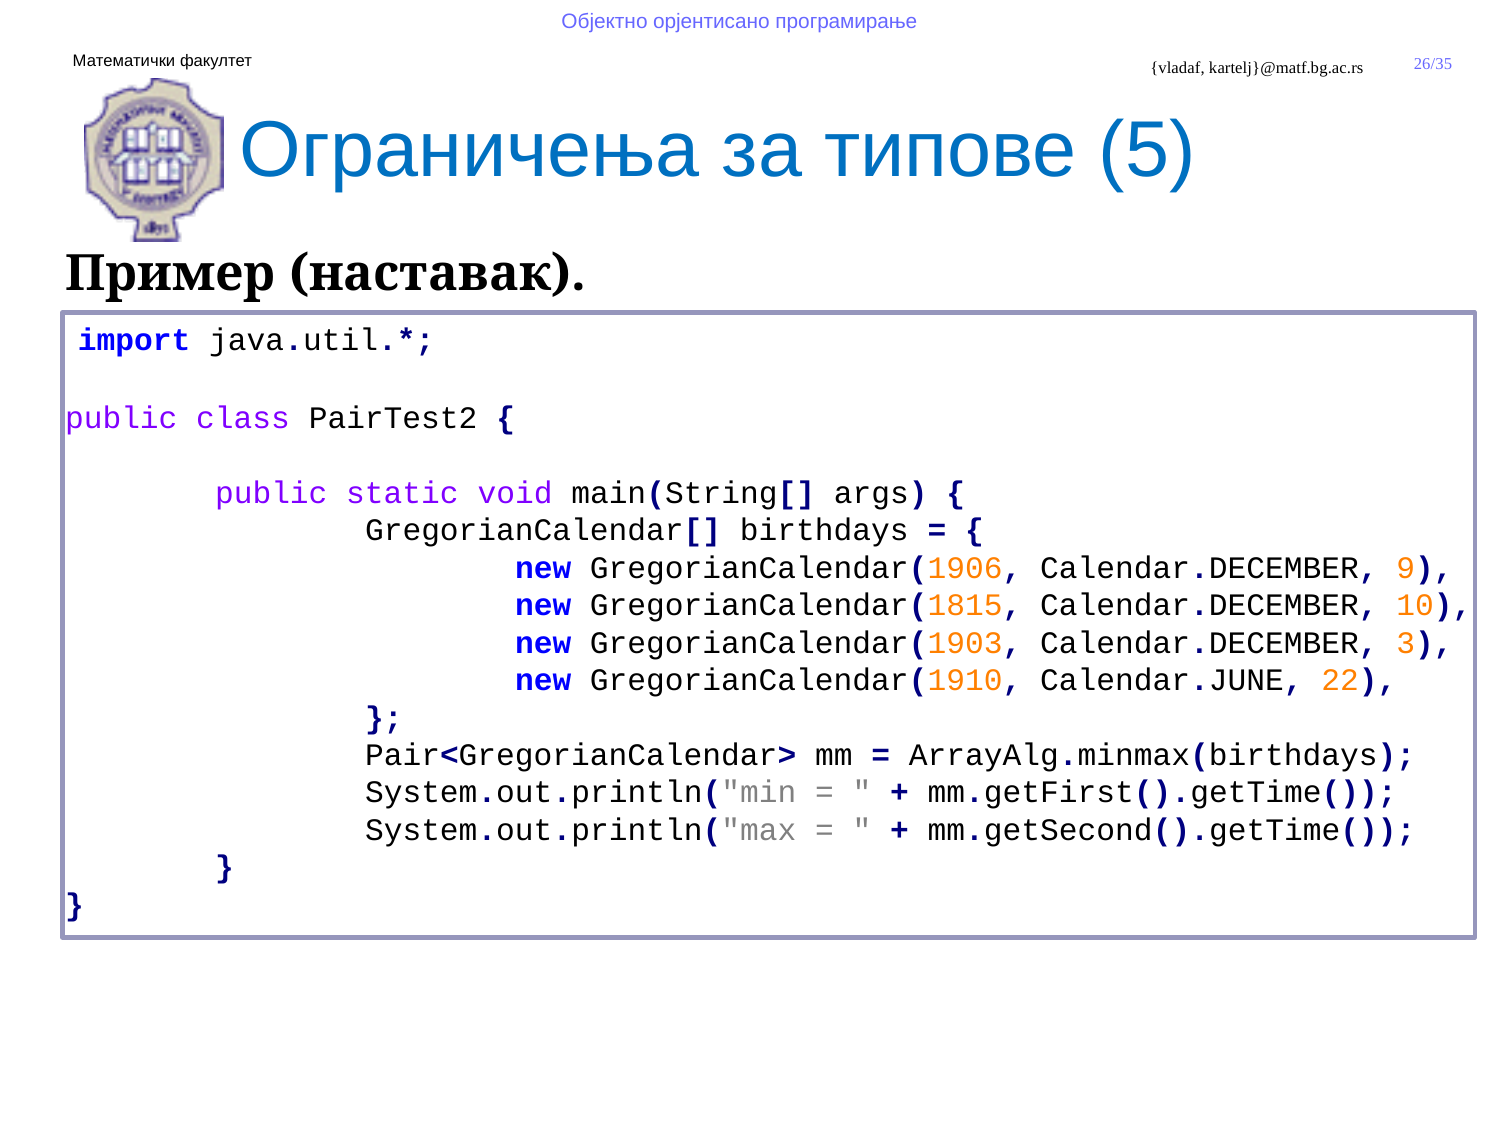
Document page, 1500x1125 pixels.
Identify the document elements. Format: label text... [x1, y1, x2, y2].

text_box Пример (наставак). import java.util.*; public class PairTest2 { public static void main(String[] args) { GregorianCalendar[] birthdays = { new GregorianCalendar(1906, Calendar.DECEMBER, 9), new GregorianCalendar(1815, Calendar.DECEMBER, 10), new GregorianCalendar(1903, Calendar.DECEMBER, 3), new GregorianCalendar(1910, Calendar.JUNE, 22), }; Pair<GregorianCalendar> mm = ArrayAlg.minmax(birthdays); System.out.println("min = " + mm.getFirst().getTime()); System.out.println("max = " + mm.getSecond().getTime()); } } [50, 232, 1488, 1047]
text_box [60, 310, 1477, 940]
picture [84, 78, 224, 232]
text_box Ограничења за типове (5) [224, 90, 1500, 233]
